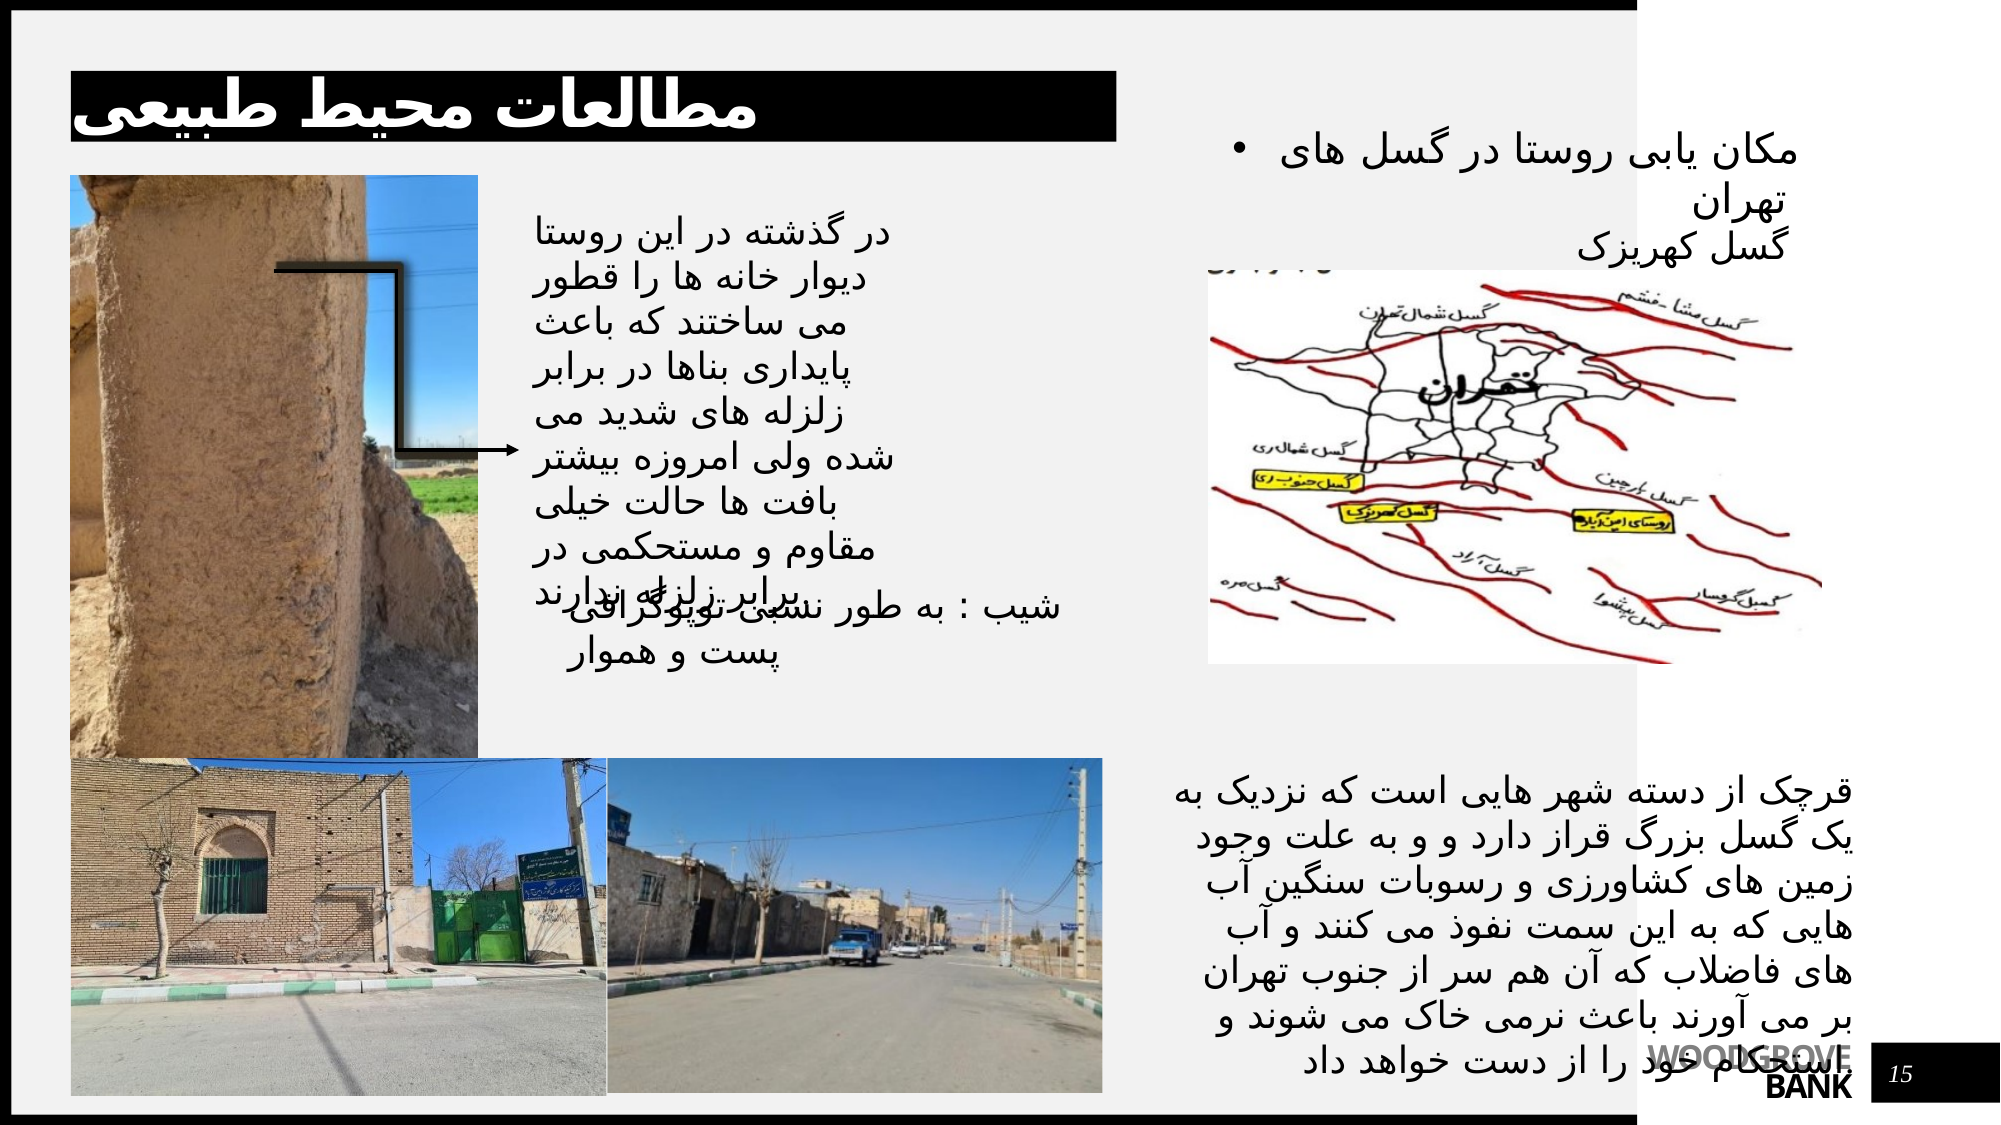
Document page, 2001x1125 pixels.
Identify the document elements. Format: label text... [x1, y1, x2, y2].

text_box در گذشته در این روستا دیوار خانه ها را قطور می ساختند که باعث پایداری بناها در برابر زلزله های شدید می شده ولی امروزه بیشتر بافت ها حالت خیلی مقاوم و مستحکمی در برابر زلزله ندارند. [519, 199, 917, 620]
text_box مکان یابی روستا در گسل های تهران گسل کهریزک گسل جنوب ری [1208, 114, 1816, 270]
title مطالعات محیط طبیعی [70, 70, 1117, 142]
text_box قرچک از دسته شهر هایی است که نزدیک به یک گسل بزرگ قراز دارد و و به علت وجود زمین های کشاورزی و رسوبات سنگین آب هایی که به این سمت نفوذ می کنند و آب های فاضلاب که آن هم سر از جنوب تهران بر می آورند باعث نرمی خاک می شوند و استحکام خود را از دست خواهد داد. [1153, 758, 1870, 1089]
text_box شیب : به طور نسبی توپوگرافی پست و هموار [553, 573, 1156, 679]
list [1208, 270, 1822, 664]
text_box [273, 270, 520, 450]
picture [70, 175, 1103, 1096]
slide_number 15 [1877, 1050, 1924, 1096]
